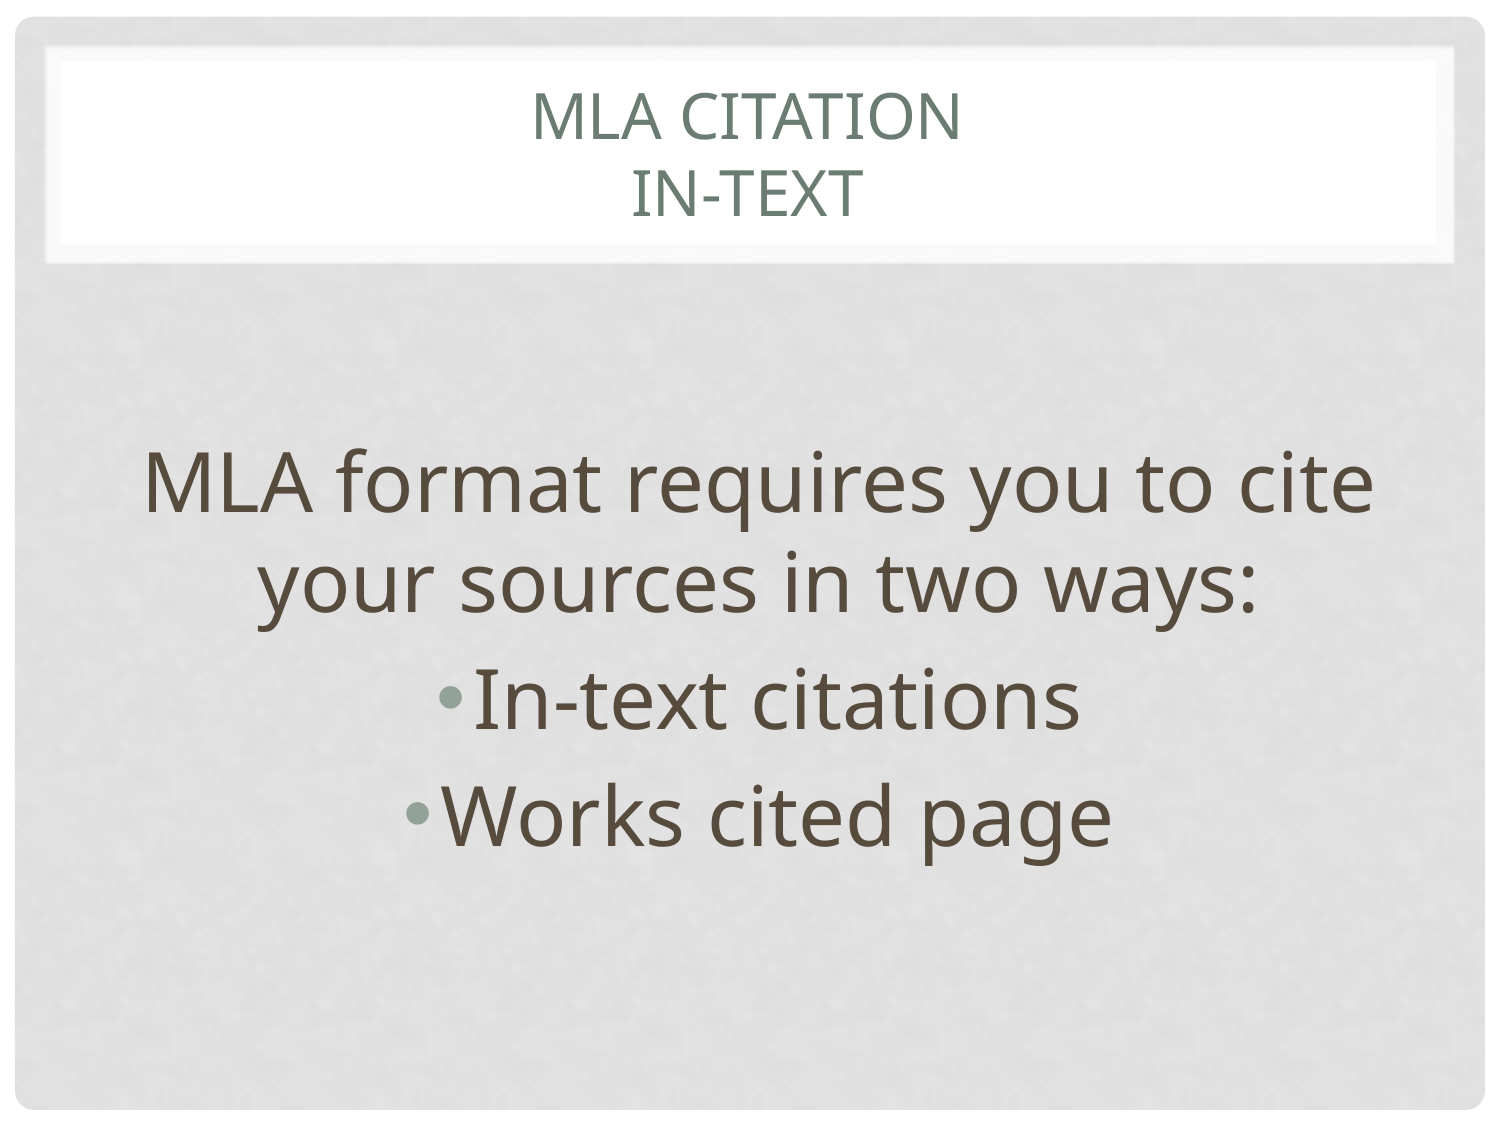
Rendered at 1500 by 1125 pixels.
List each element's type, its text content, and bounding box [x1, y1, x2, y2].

title MLA Citation In-text [69, 66, 1425, 238]
list MLA format requires you to cite your sources in two ways: In-text citations Works cited page [75, 287, 1425, 1005]
